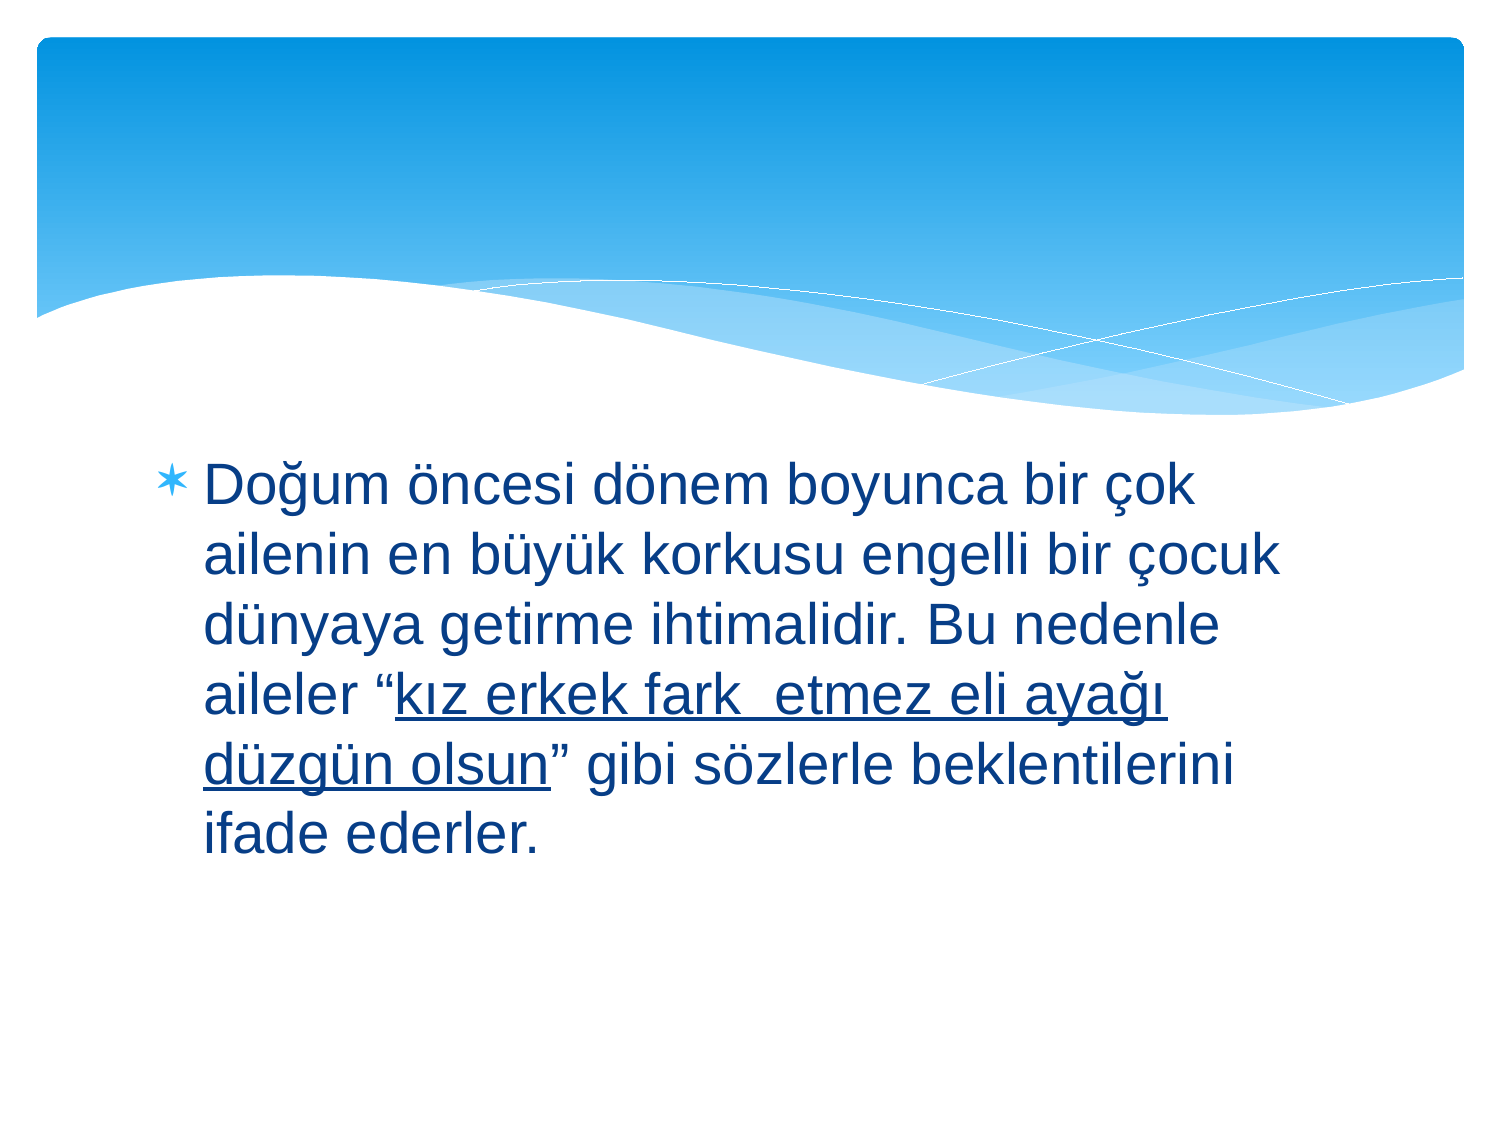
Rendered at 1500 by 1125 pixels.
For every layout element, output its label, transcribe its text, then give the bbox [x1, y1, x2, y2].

list Doğum öncesi dönem boyunca bir çok ailenin en büyük korkusu engelli bir çocuk dünyaya getirme ihtimalidir. Bu nedenle aileler “kız erkek fark etmez eli ayağı düzgün olsun” gibi sözlerle beklentilerini ifade ederler. [143, 438, 1359, 1005]
